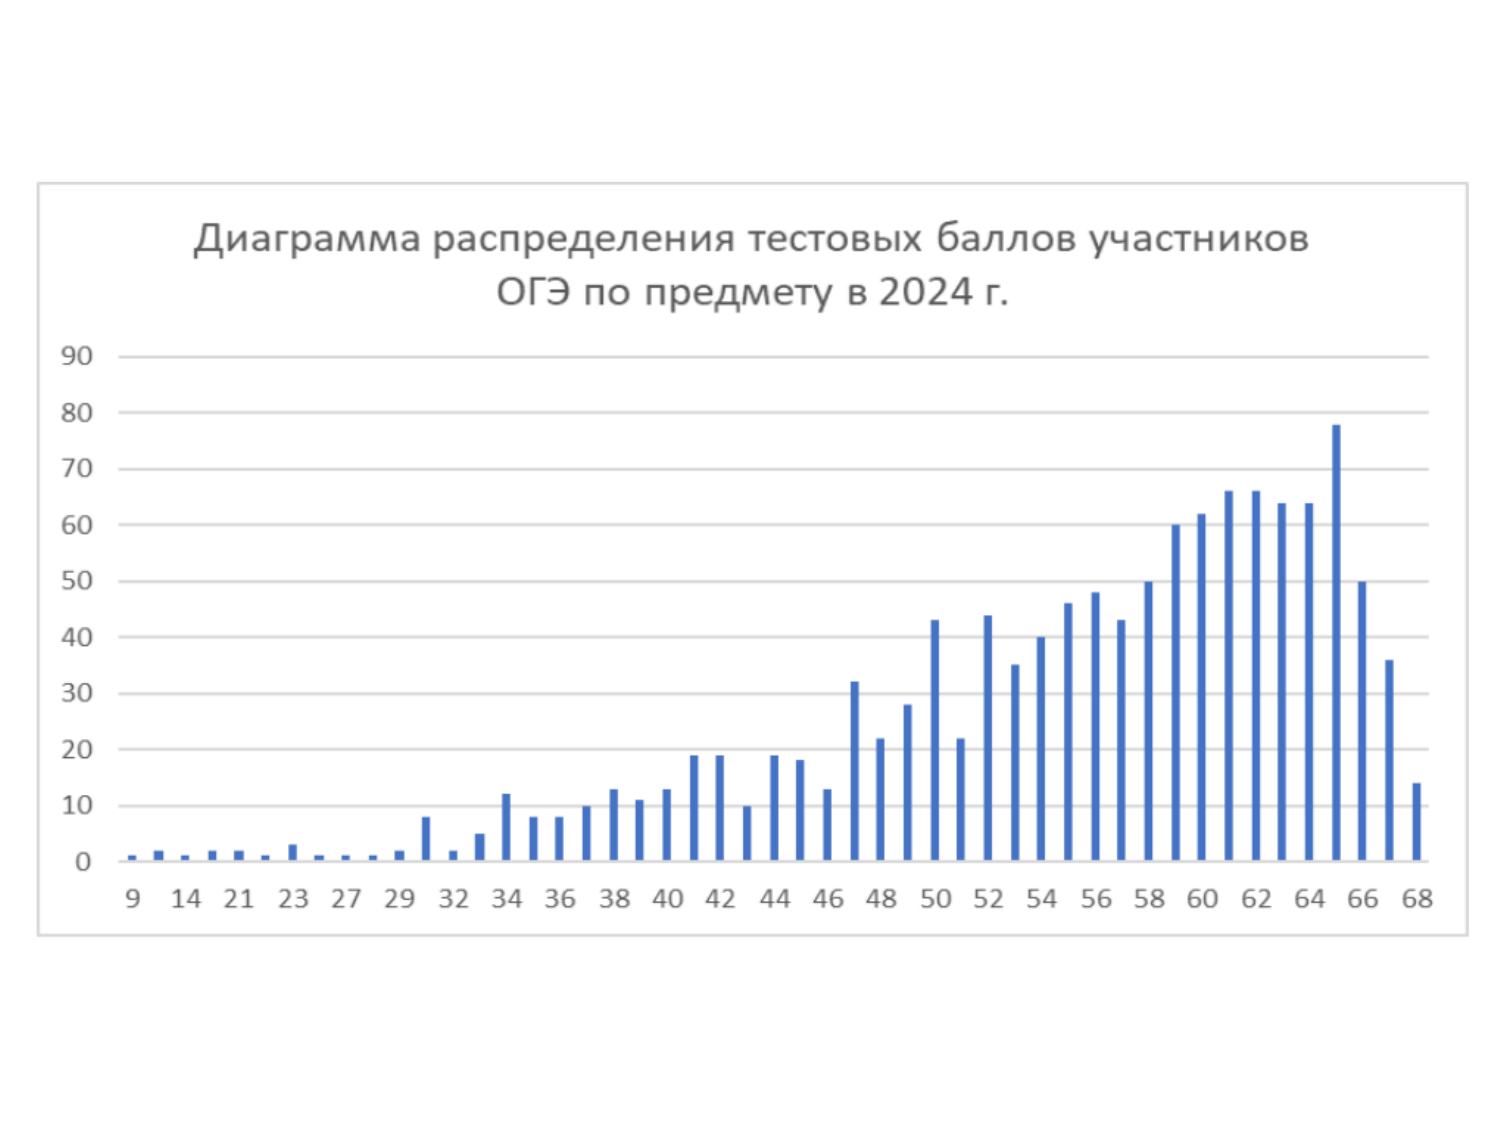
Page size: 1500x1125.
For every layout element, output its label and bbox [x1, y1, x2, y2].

picture [0, 154, 1500, 971]
